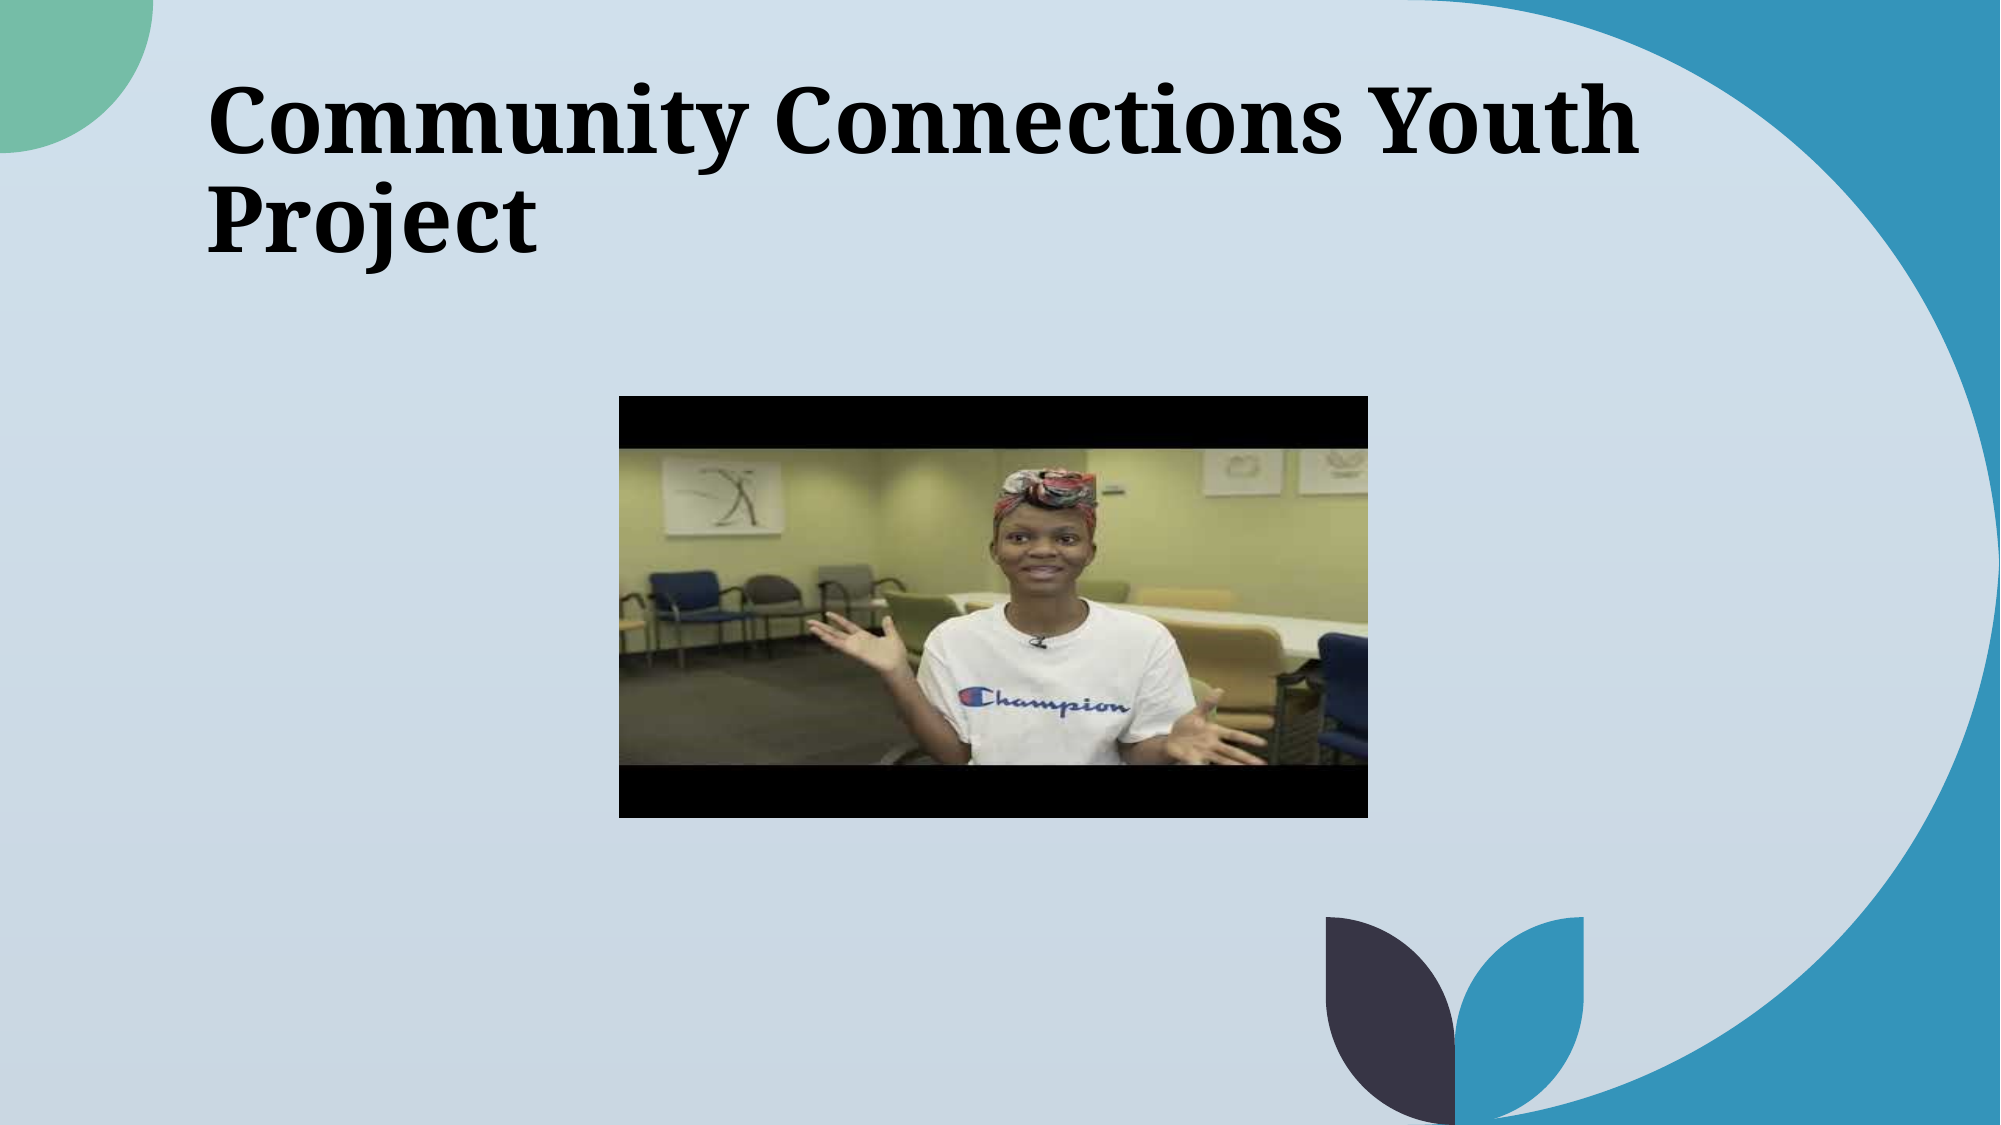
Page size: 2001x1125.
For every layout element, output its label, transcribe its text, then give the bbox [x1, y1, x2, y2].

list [618, 395, 1369, 818]
title Community Connections Youth Project [191, 62, 1796, 280]
